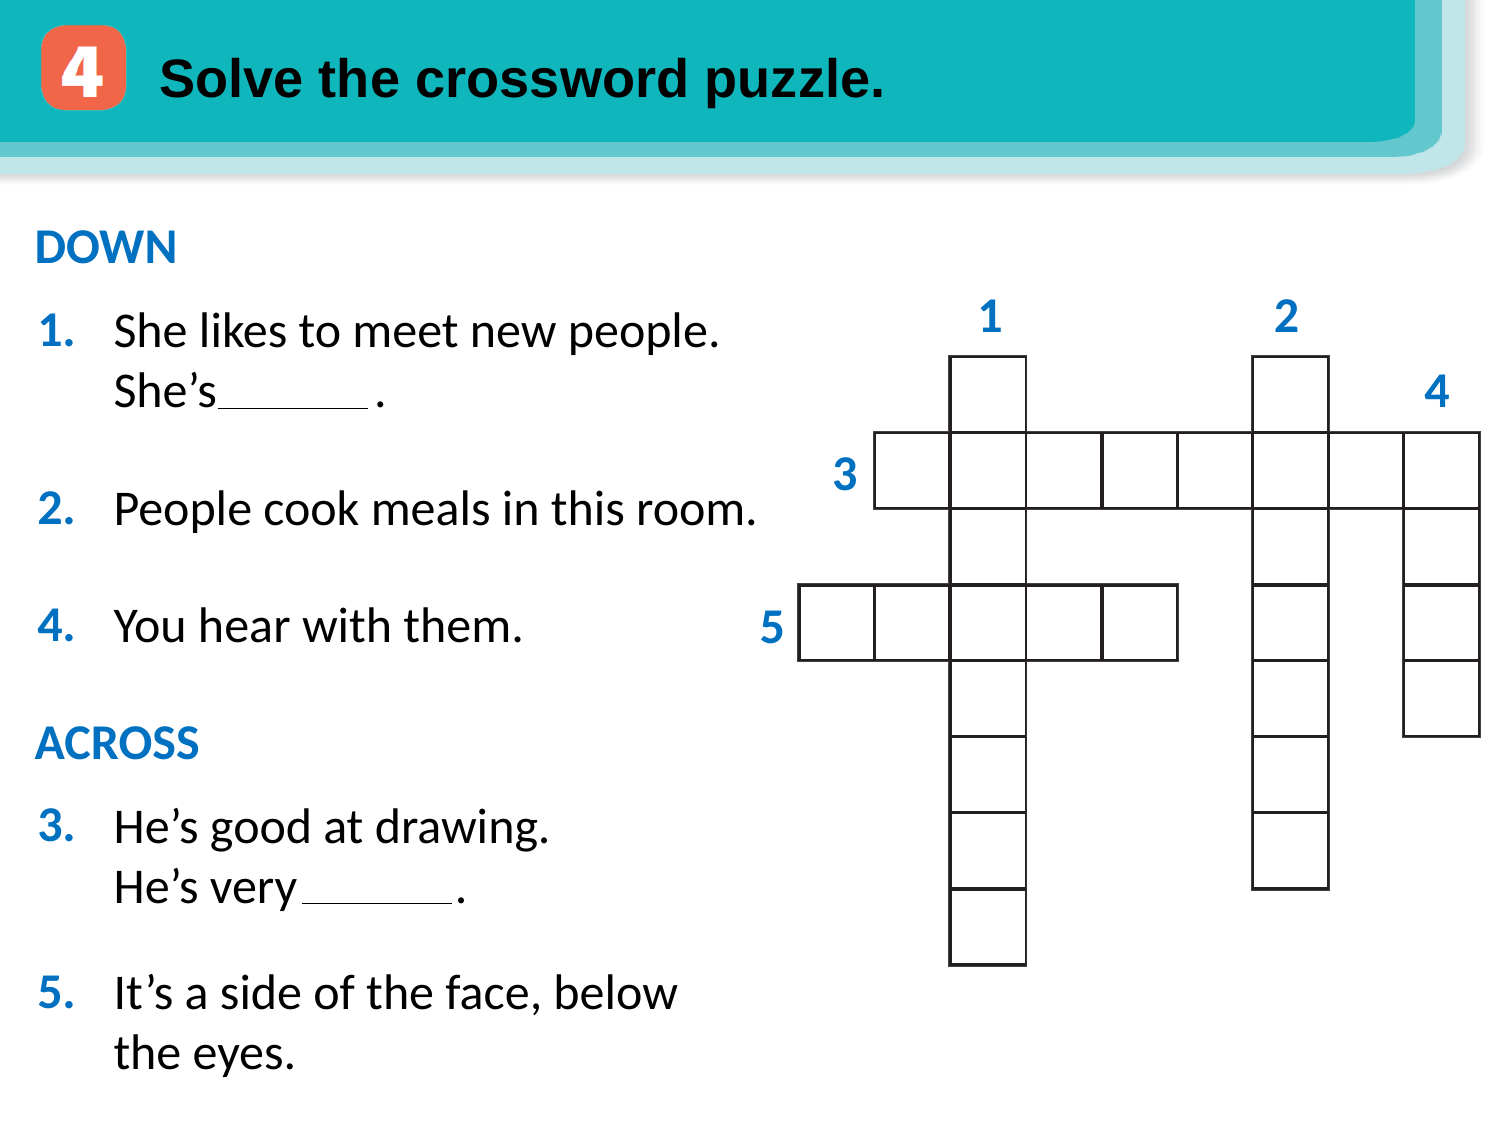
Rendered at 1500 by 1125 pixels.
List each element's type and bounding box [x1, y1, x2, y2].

text_box [780, 262, 1500, 982]
picture [0, 0, 1500, 194]
text_box [19, 206, 780, 1089]
